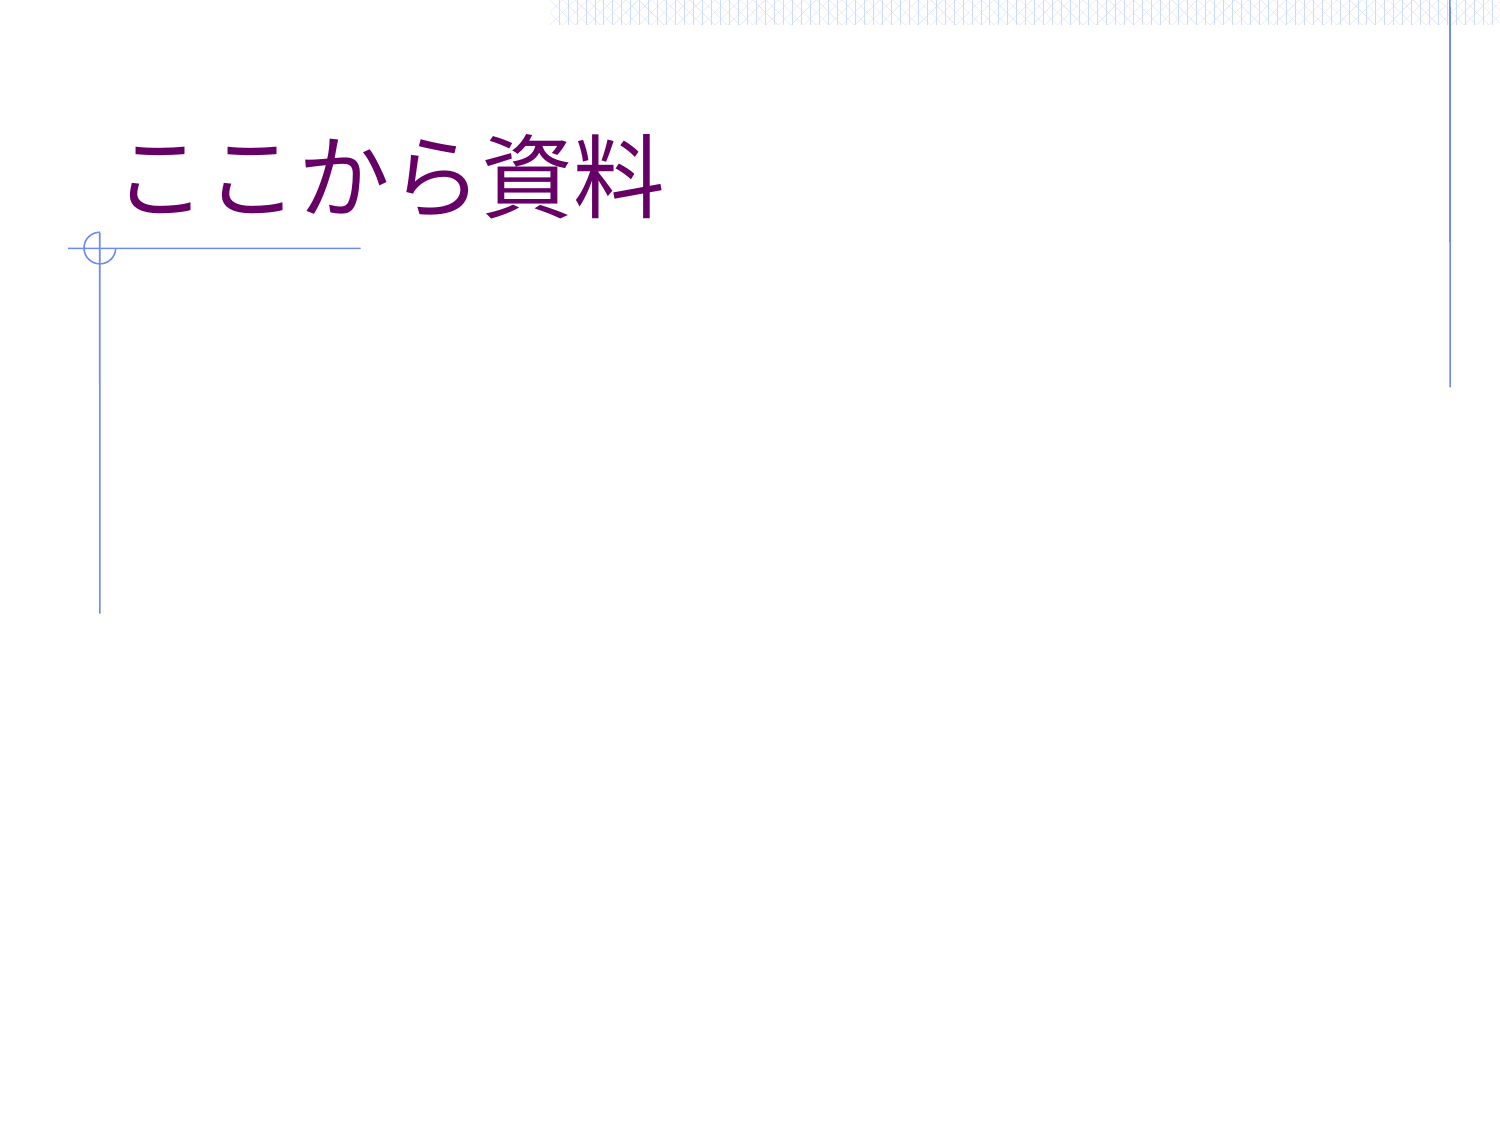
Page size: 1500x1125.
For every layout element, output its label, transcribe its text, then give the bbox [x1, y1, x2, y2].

title ここから資料 [99, 49, 1376, 238]
